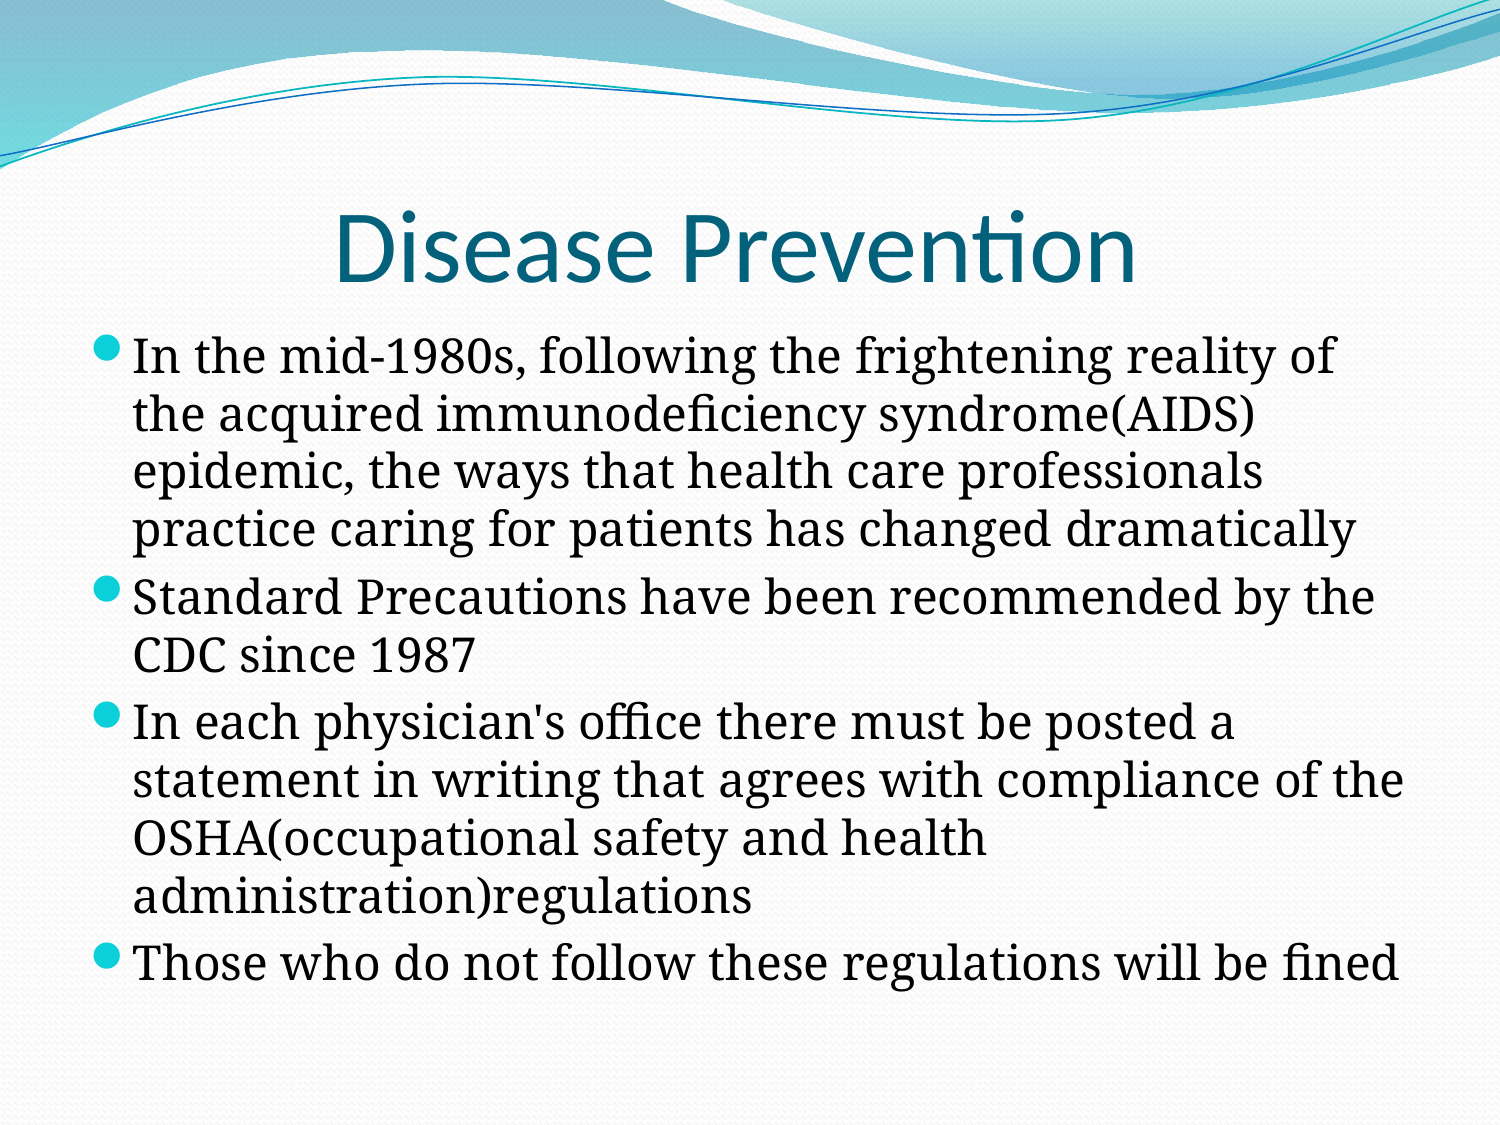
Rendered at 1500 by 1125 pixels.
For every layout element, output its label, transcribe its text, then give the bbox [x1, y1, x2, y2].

title Disease Prevention [75, 115, 1425, 303]
list In the mid-1980s, following the frightening reality of the acquired immunodeficiency syndrome(AIDS) epidemic, the ways that health care professionals practice caring for patients has changed dramatically Standard Precautions have been recommended by the CDC since 1987 In each physician's office there must be posted a statement in writing that agrees with compliance of the OSHA(occupational safety and health administration)regulations Those who do not follow these regulations will be fined [75, 317, 1425, 1038]
